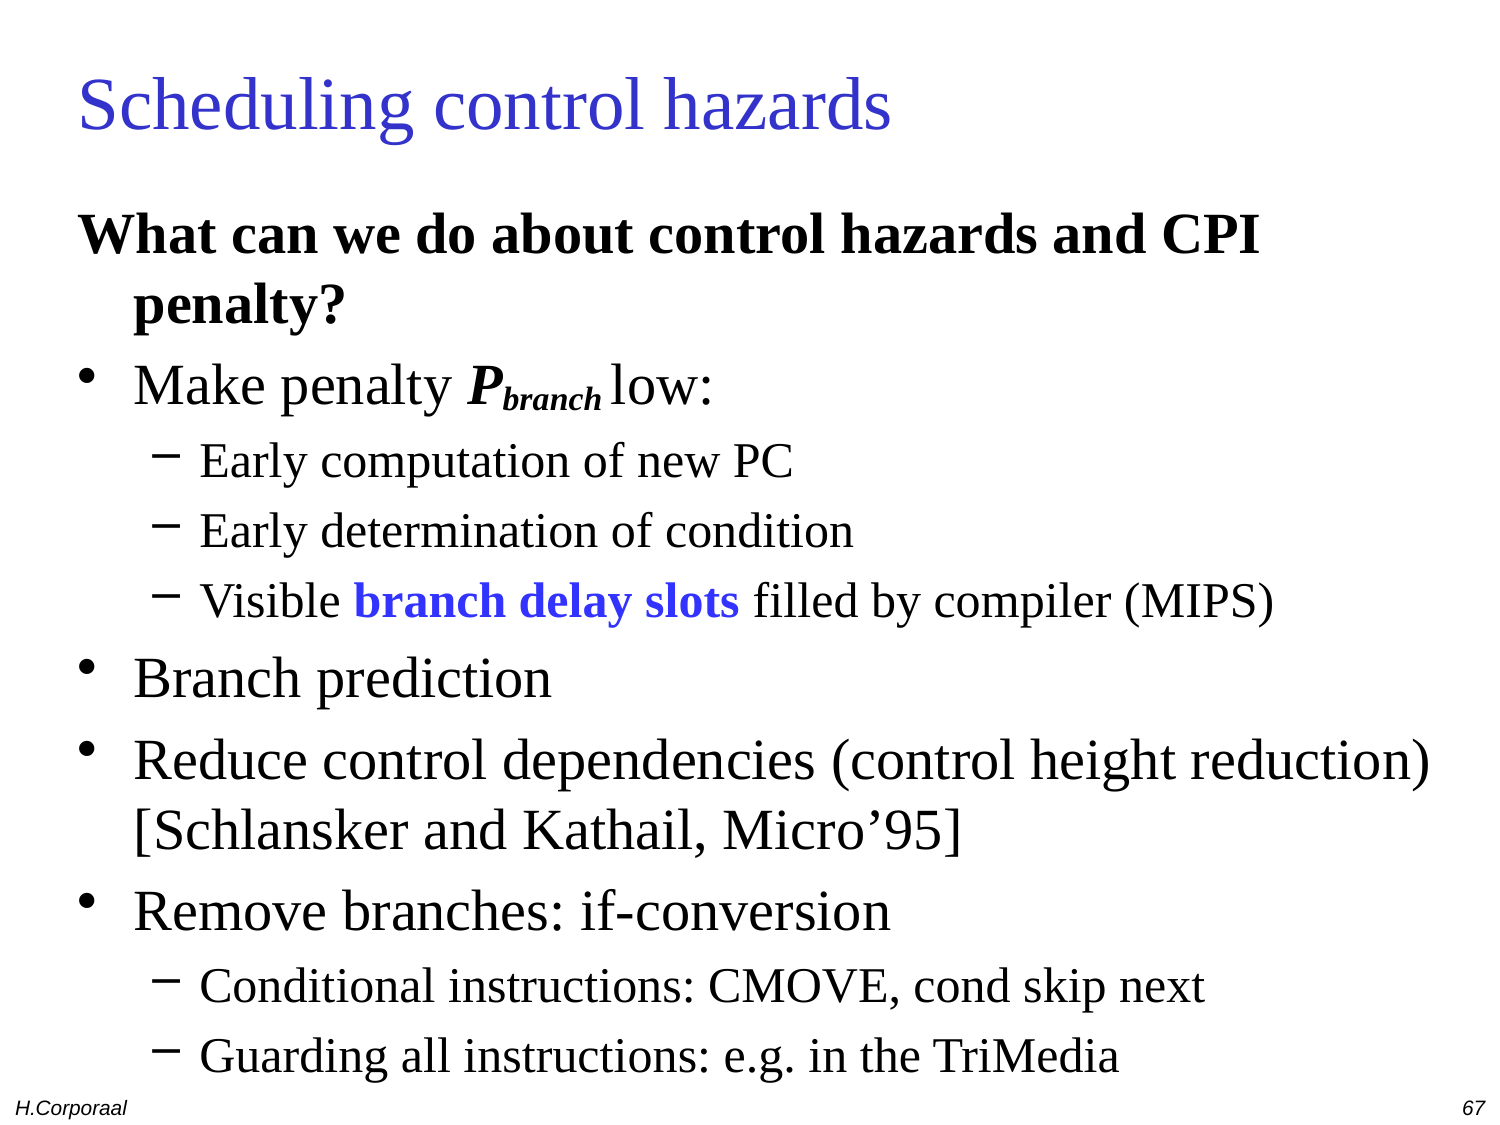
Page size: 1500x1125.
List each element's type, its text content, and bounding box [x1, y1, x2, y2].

slide_number 67 [1187, 1087, 1500, 1125]
slide_number H.Corporaal 5MD00 [0, 1087, 188, 1125]
title Scheduling control hazards [62, 49, 1451, 151]
list What can we do about control hazards and CPI penalty? Make penalty Pbranch low: Early computation of new PC Early determination of condition Visible branch delay slots filled by compiler (MIPS) Branch prediction Reduce control dependencies (control height reduction) [Schlansker and Kathail, Micro’95] Remove branches: if-conversion Conditional instructions: CMOVE, cond skip next Guarding all instructions: e.g. in the TriMedia [62, 187, 1463, 1063]
